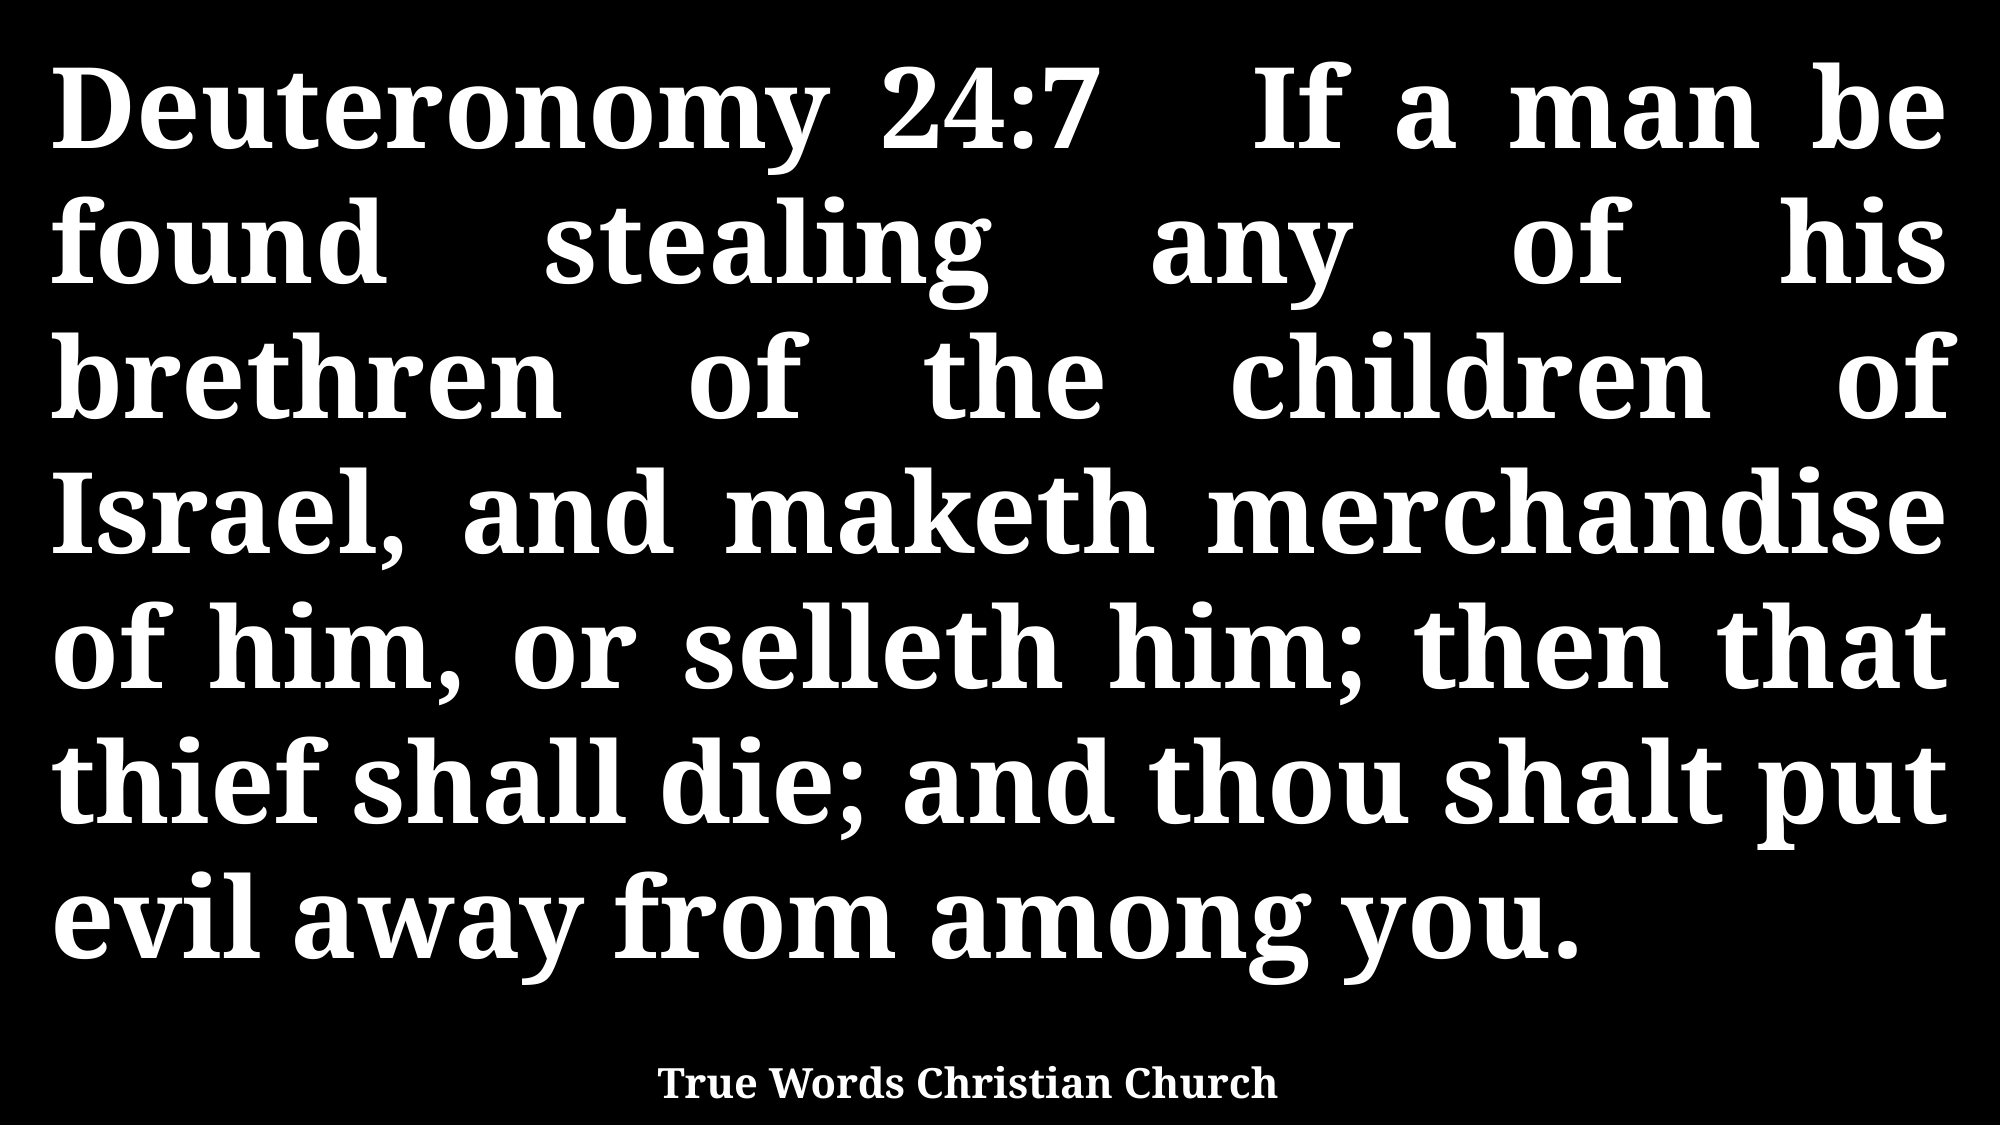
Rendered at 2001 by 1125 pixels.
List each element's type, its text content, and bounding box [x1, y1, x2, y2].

text_box True Words Christian Church [642, 1049, 1294, 1114]
text_box Deuteronomy 24:7 If a man be found stealing any of his brethren of the children of Israel, and maketh merchandise of him, or selleth him; then that thief shall die; and thou shalt put evil away from among you. [35, 28, 1965, 988]
